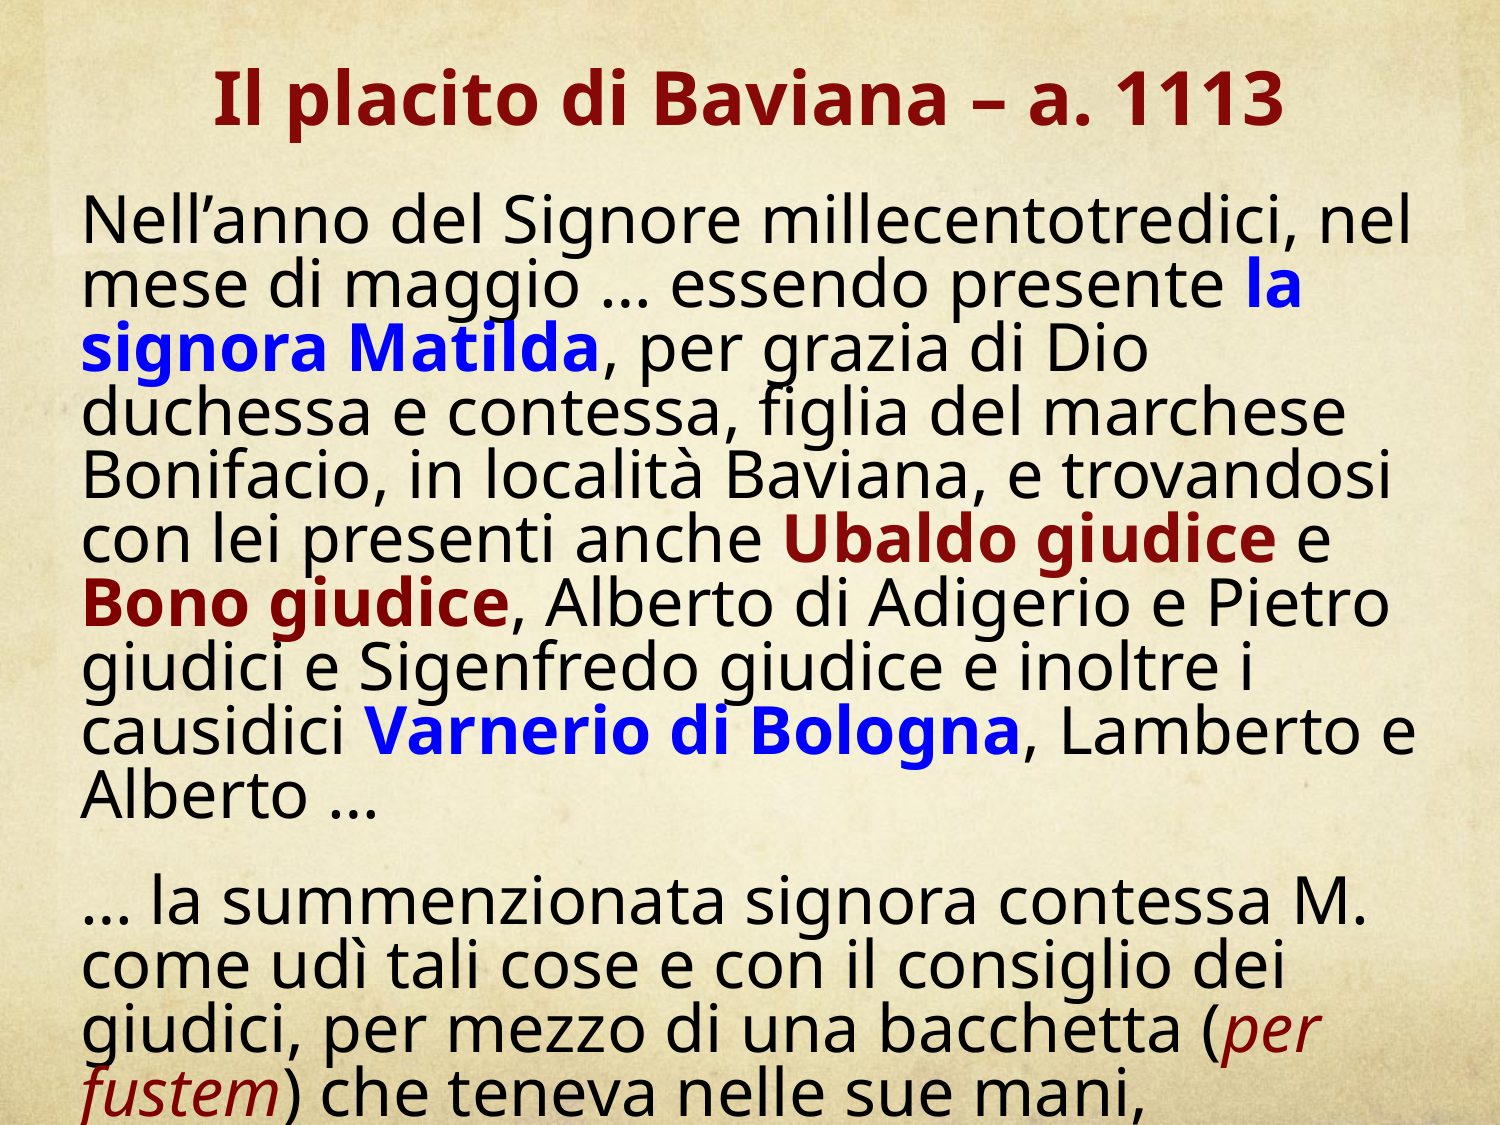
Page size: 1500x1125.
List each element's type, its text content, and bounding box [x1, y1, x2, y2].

picture [0, 0, 1500, 1125]
title Il placito di Baviana – a. 1113 [150, 42, 1350, 149]
list Nell’anno del Signore millecentotredici, nel mese di maggio … essendo presente la signora Matilda, per grazia di Dio duchessa e contessa, figlia del marchese Bonifacio, in località Baviana, e trovandosi con lei presenti anche Ubaldo giudice e Bono giudice, Alberto di Adigerio e Pietro giudici e Sigenfredo giudice e inoltre i causidici Varnerio di Bologna, Lamberto e Alberto … … la summenzionata signora contessa M. come udì tali cose e con il consiglio dei giudici, per mezzo di una bacchetta (per fustem) che teneva nelle sue mani, concesse a Sichelmo il diritto (misit bannum) sul predetto bene … [64, 184, 1447, 1083]
